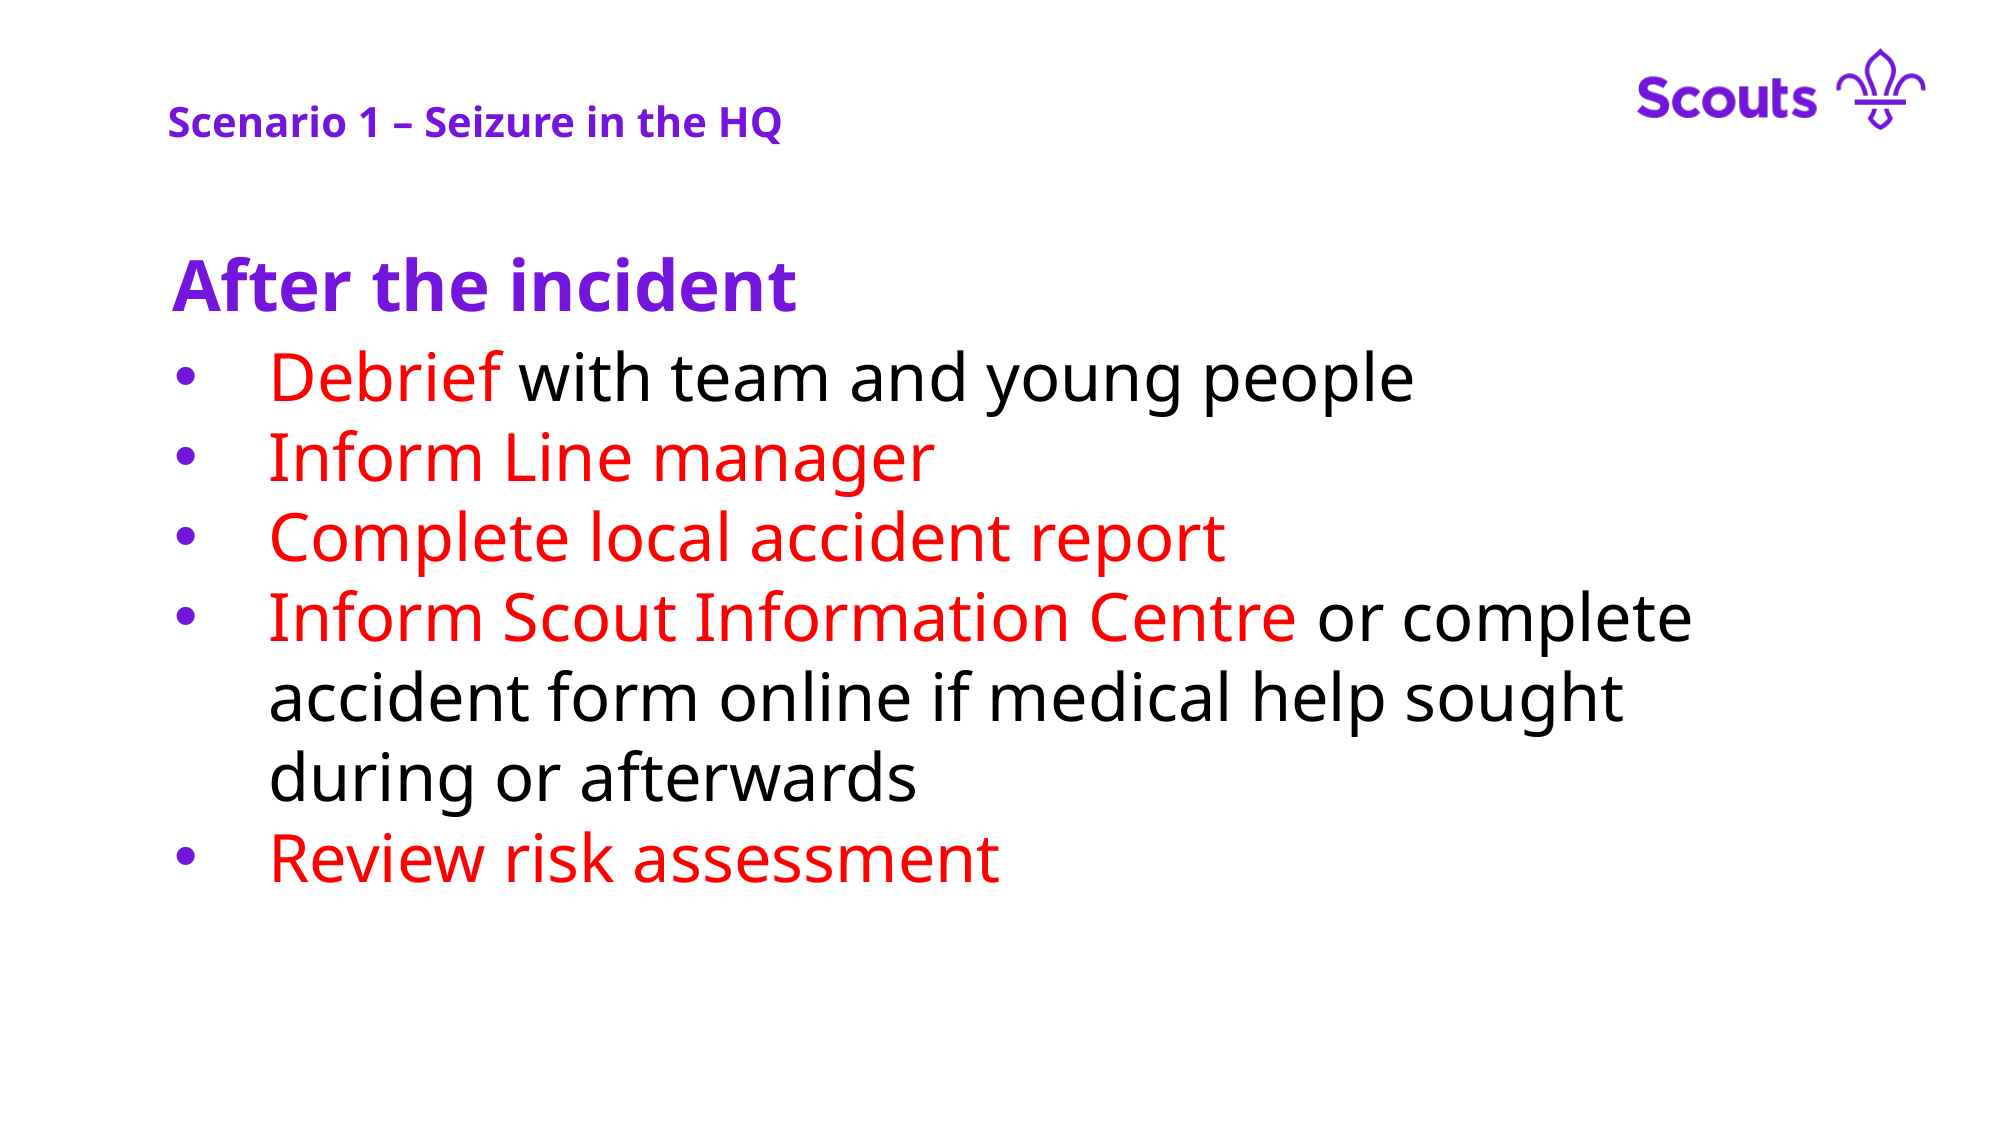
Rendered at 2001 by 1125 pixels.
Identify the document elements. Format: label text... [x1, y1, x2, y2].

picture [1637, 48, 1926, 130]
text_box Scenario 1 – Seizure in the HQ [152, 88, 1161, 154]
list Debrief with team and young people Inform Line manager Complete local accident report Inform Scout Information Centre or complete accident form online if medical help sought during or afterwards Review risk assessment [172, 333, 1828, 1029]
text_box After the incident [172, 240, 1828, 333]
